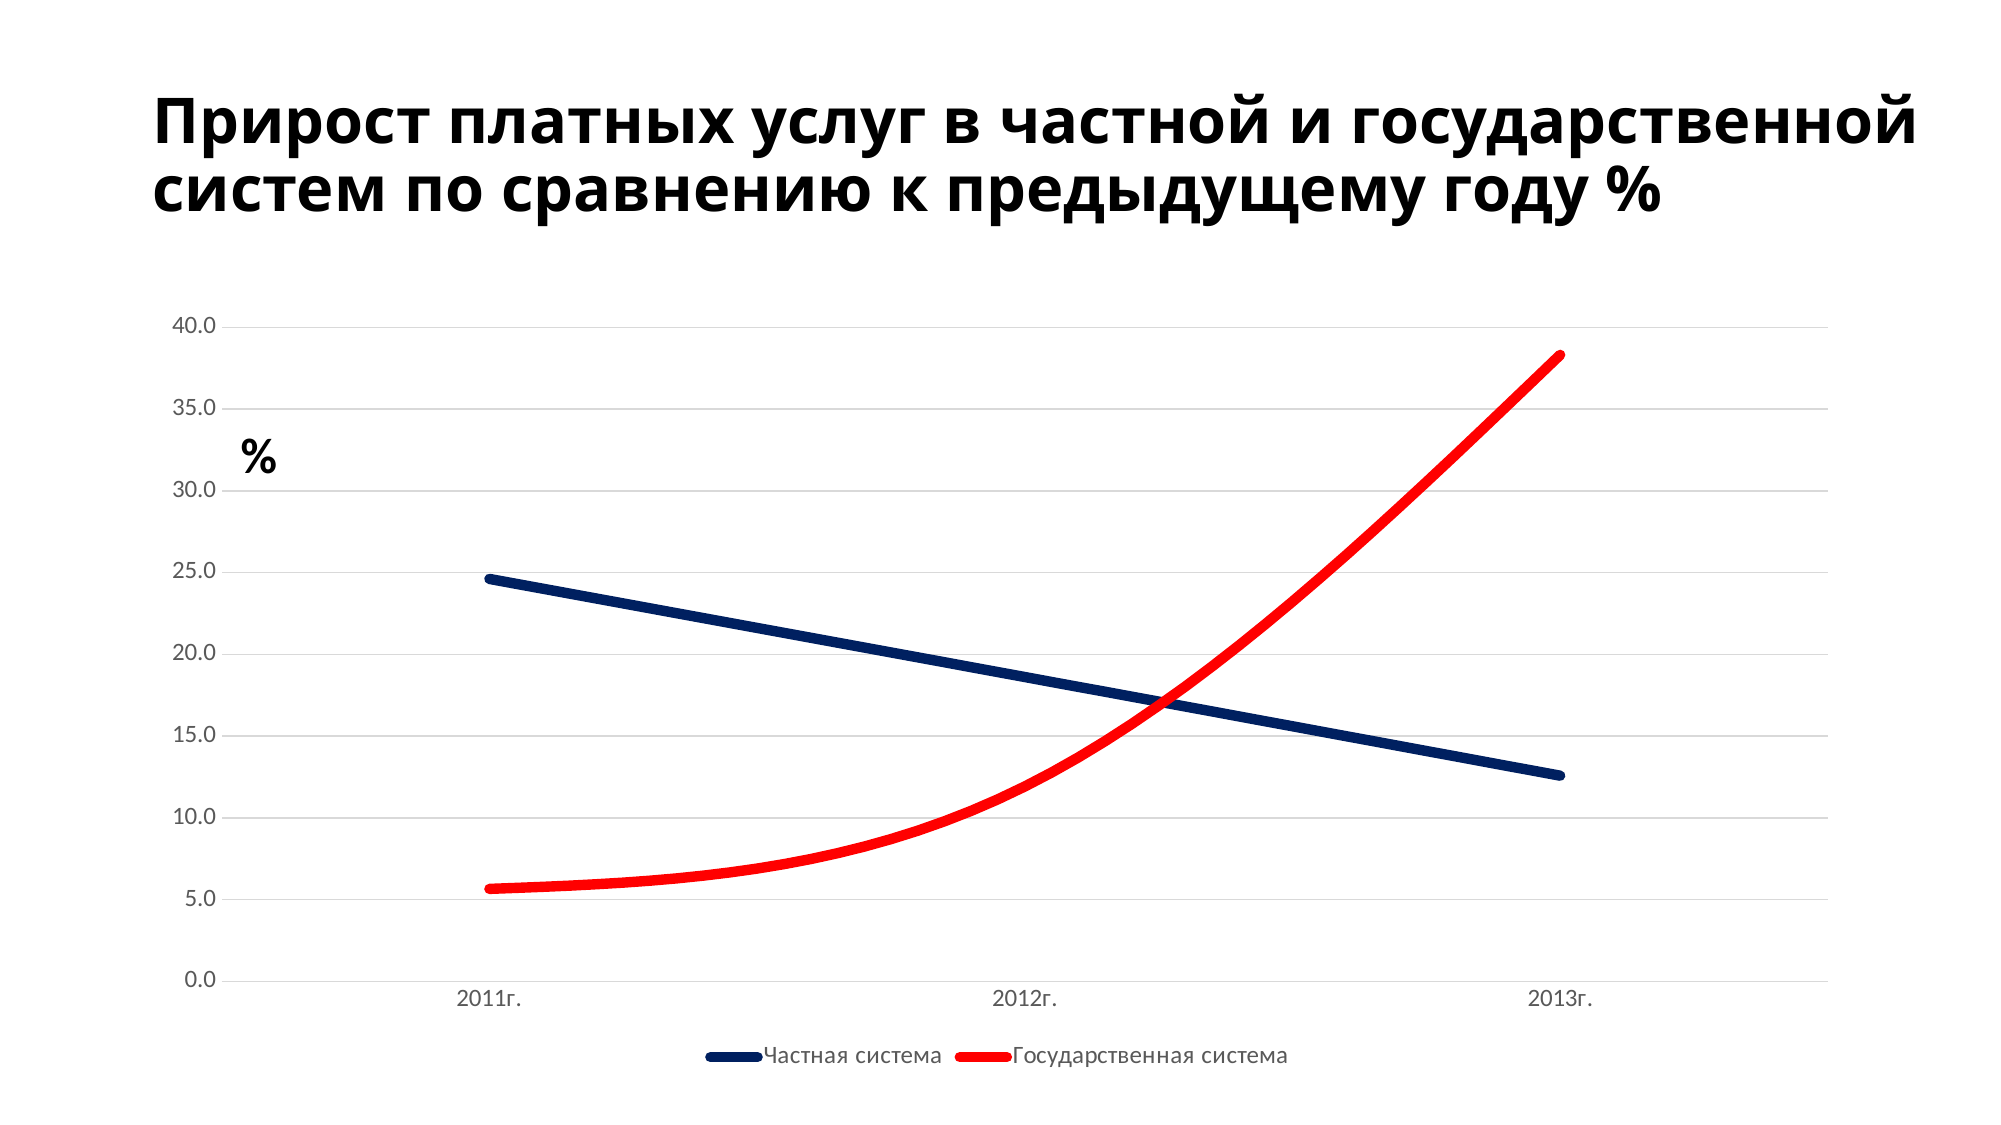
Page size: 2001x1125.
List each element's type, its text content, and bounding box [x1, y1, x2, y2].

chart [137, 299, 1863, 1076]
title Прирост платных услуг в частной и государственной систем по сравнению к предыдущему году % [137, 48, 1965, 266]
